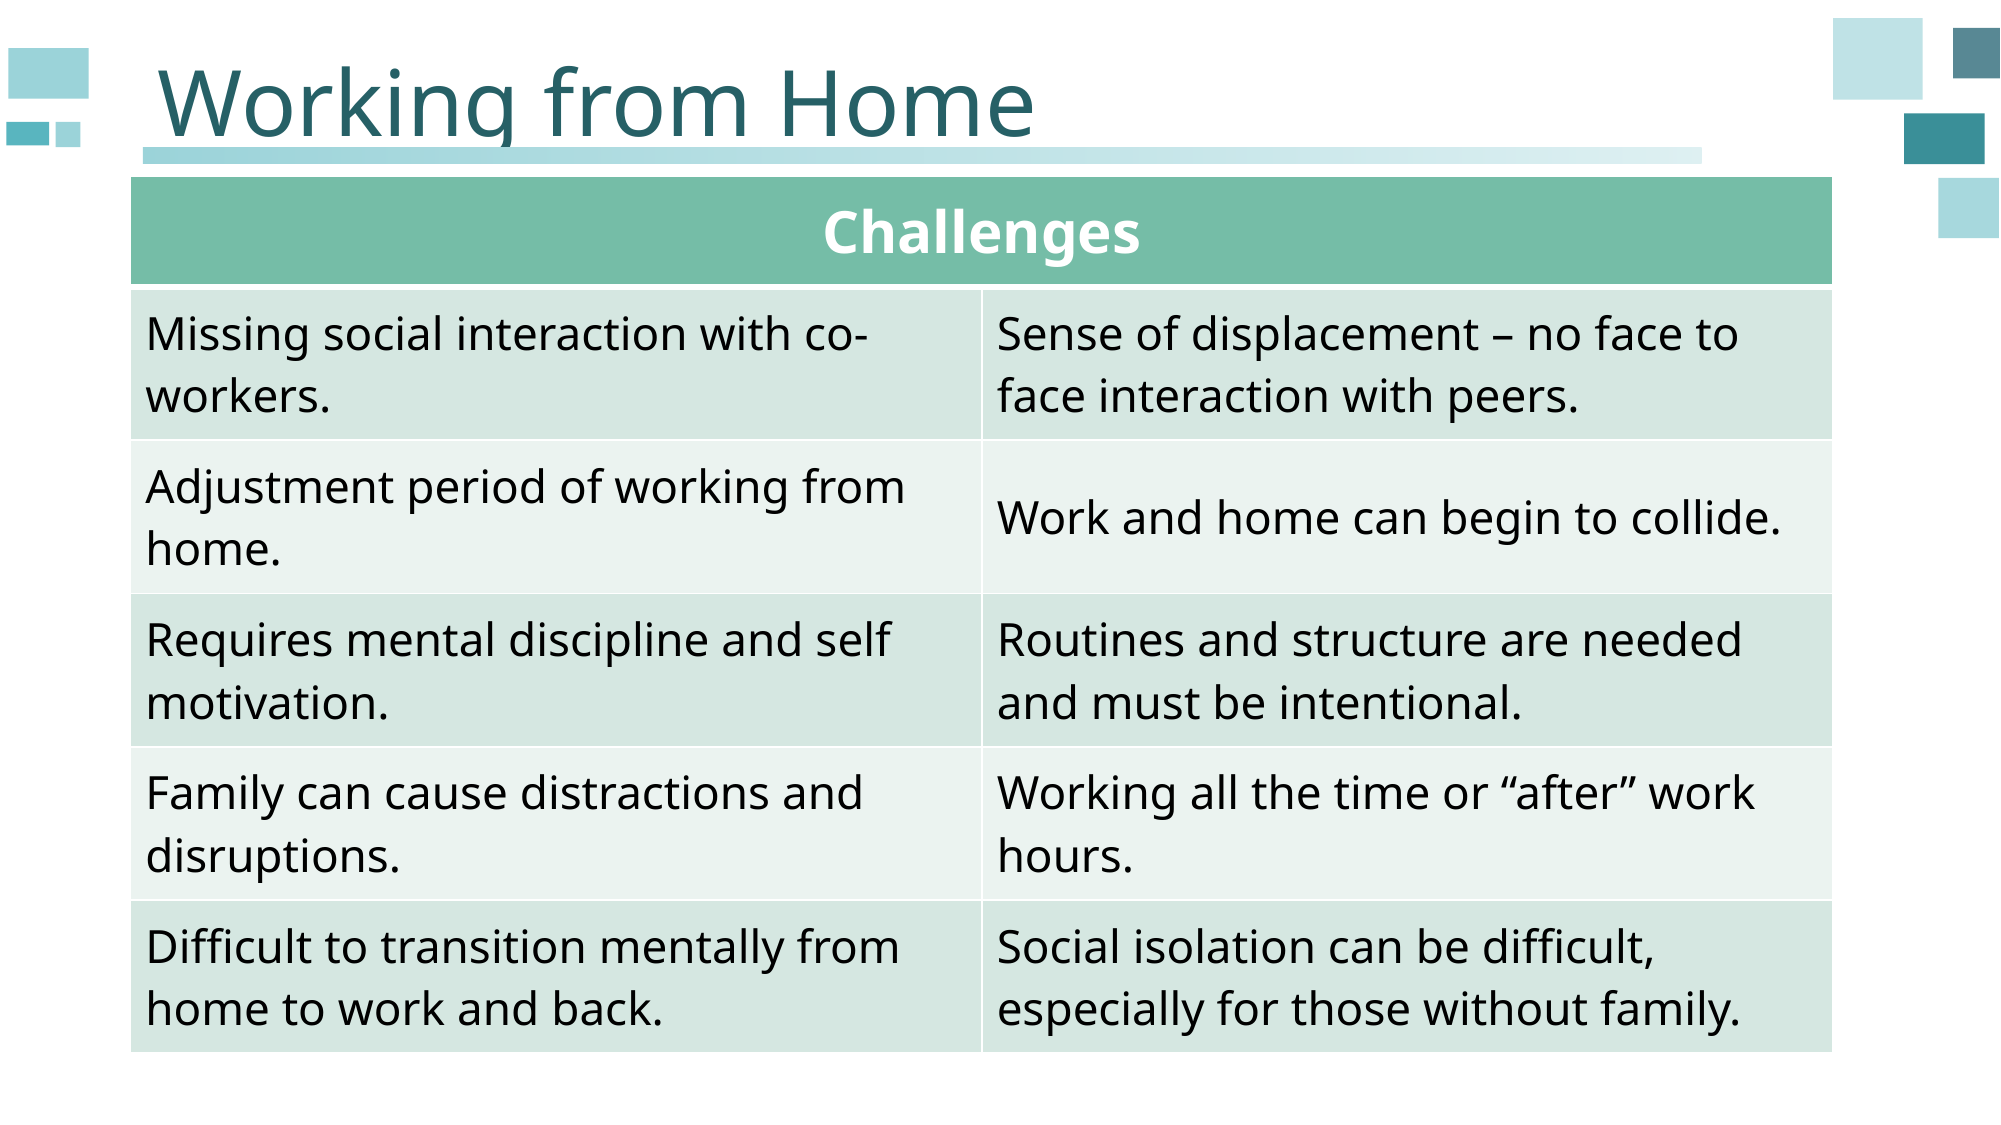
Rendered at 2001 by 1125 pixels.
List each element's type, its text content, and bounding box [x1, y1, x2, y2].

table_cell Routines and structure are needed and must be intentional. [983, 594, 1832, 746]
table_cell Family can cause distractions and disruptions. [131, 748, 981, 899]
table_cell Adjustment period of working from home. [131, 441, 981, 593]
table_cell Working all the time or “after” work hours. [983, 748, 1832, 899]
text_box [1903, 112, 1986, 165]
text_box [55, 121, 81, 148]
table_cell Missing social interaction with co-workers. [131, 290, 981, 439]
table_cell Work and home can begin to collide. [983, 441, 1832, 593]
table_cell Social isolation can be difficult, especially for those without family. [983, 901, 1832, 1052]
text_box [142, 146, 1703, 165]
text_box [7, 47, 90, 100]
table_cell Difficult to transition mentally from home to work and back. [131, 901, 981, 1052]
text_box [1832, 17, 1924, 101]
text_box [5, 121, 50, 146]
text_box [1937, 177, 2000, 239]
text_box [1952, 27, 2000, 79]
text_box Working from Home [142, 11, 1616, 146]
table_cell Requires mental discipline and self motivation. [131, 594, 981, 746]
table_cell Sense of displacement – no face to face interaction with peers. [983, 290, 1832, 439]
table_header Challenges [131, 177, 1832, 284]
